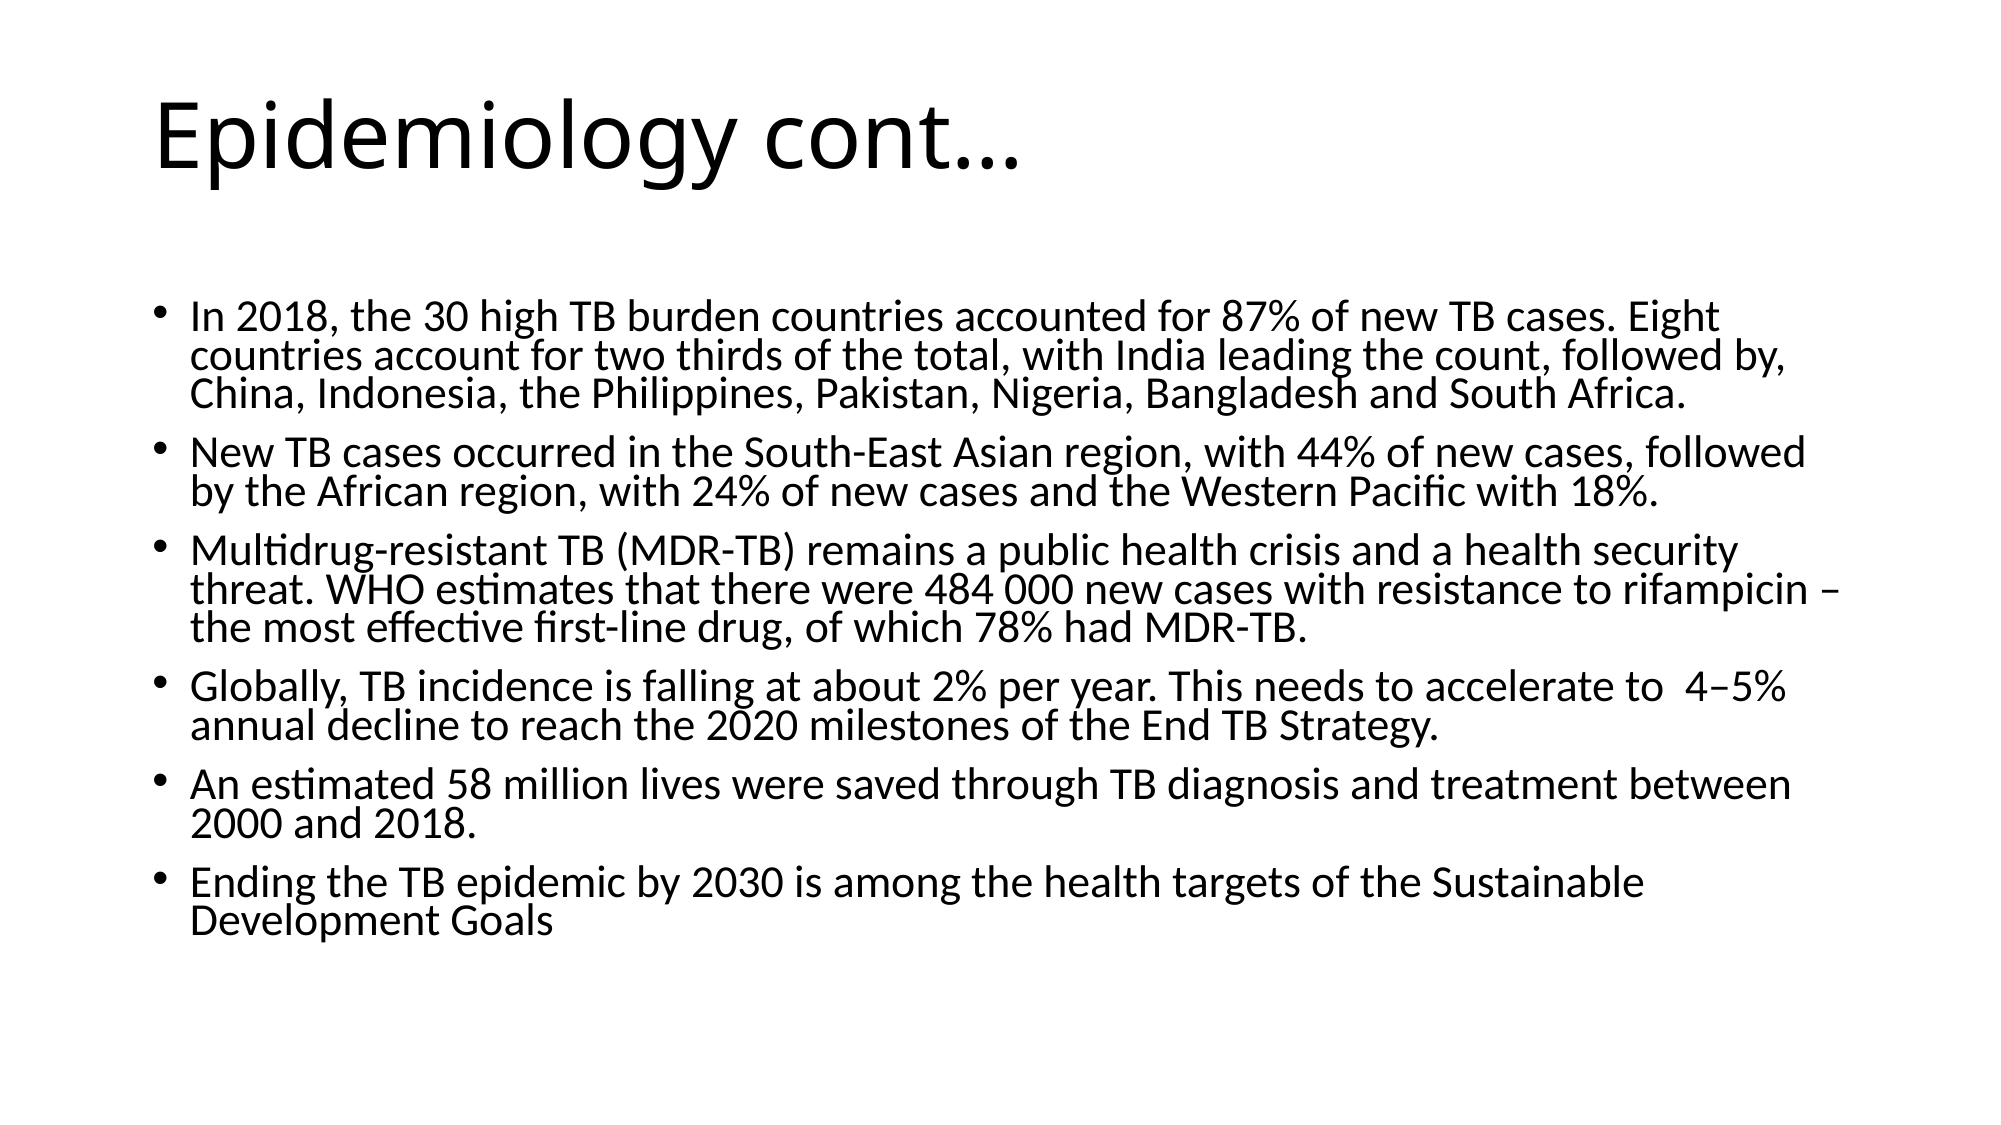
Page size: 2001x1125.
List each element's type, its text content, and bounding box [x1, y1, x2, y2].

list In 2018, the 30 high TB burden countries accounted for 87% of new TB cases. Eight countries account for two thirds of the total, with India leading the count, followed by, China, Indonesia, the Philippines, Pakistan, Nigeria, Bangladesh and South Africa. New TB cases occurred in the South-East Asian region, with 44% of new cases, followed by the African region, with 24% of new cases and the Western Pacific with 18%. Multidrug-resistant TB (MDR-TB) remains a public health crisis and a health security threat. WHO estimates that there were 484 000 new cases with resistance to rifampicin – the most effective first-line drug, of which 78% had MDR-TB. Globally, TB incidence is falling at about 2% per year. This needs to accelerate to 4–5% annual decline to reach the 2020 milestones of the End TB Strategy. An estimated 58 million lives were saved through TB diagnosis and treatment between 2000 and 2018. Ending the TB epidemic by 2030 is among the health targets of the Sustainable Development Goals [137, 217, 1863, 1014]
title Epidemiology cont… [137, 59, 1863, 217]
